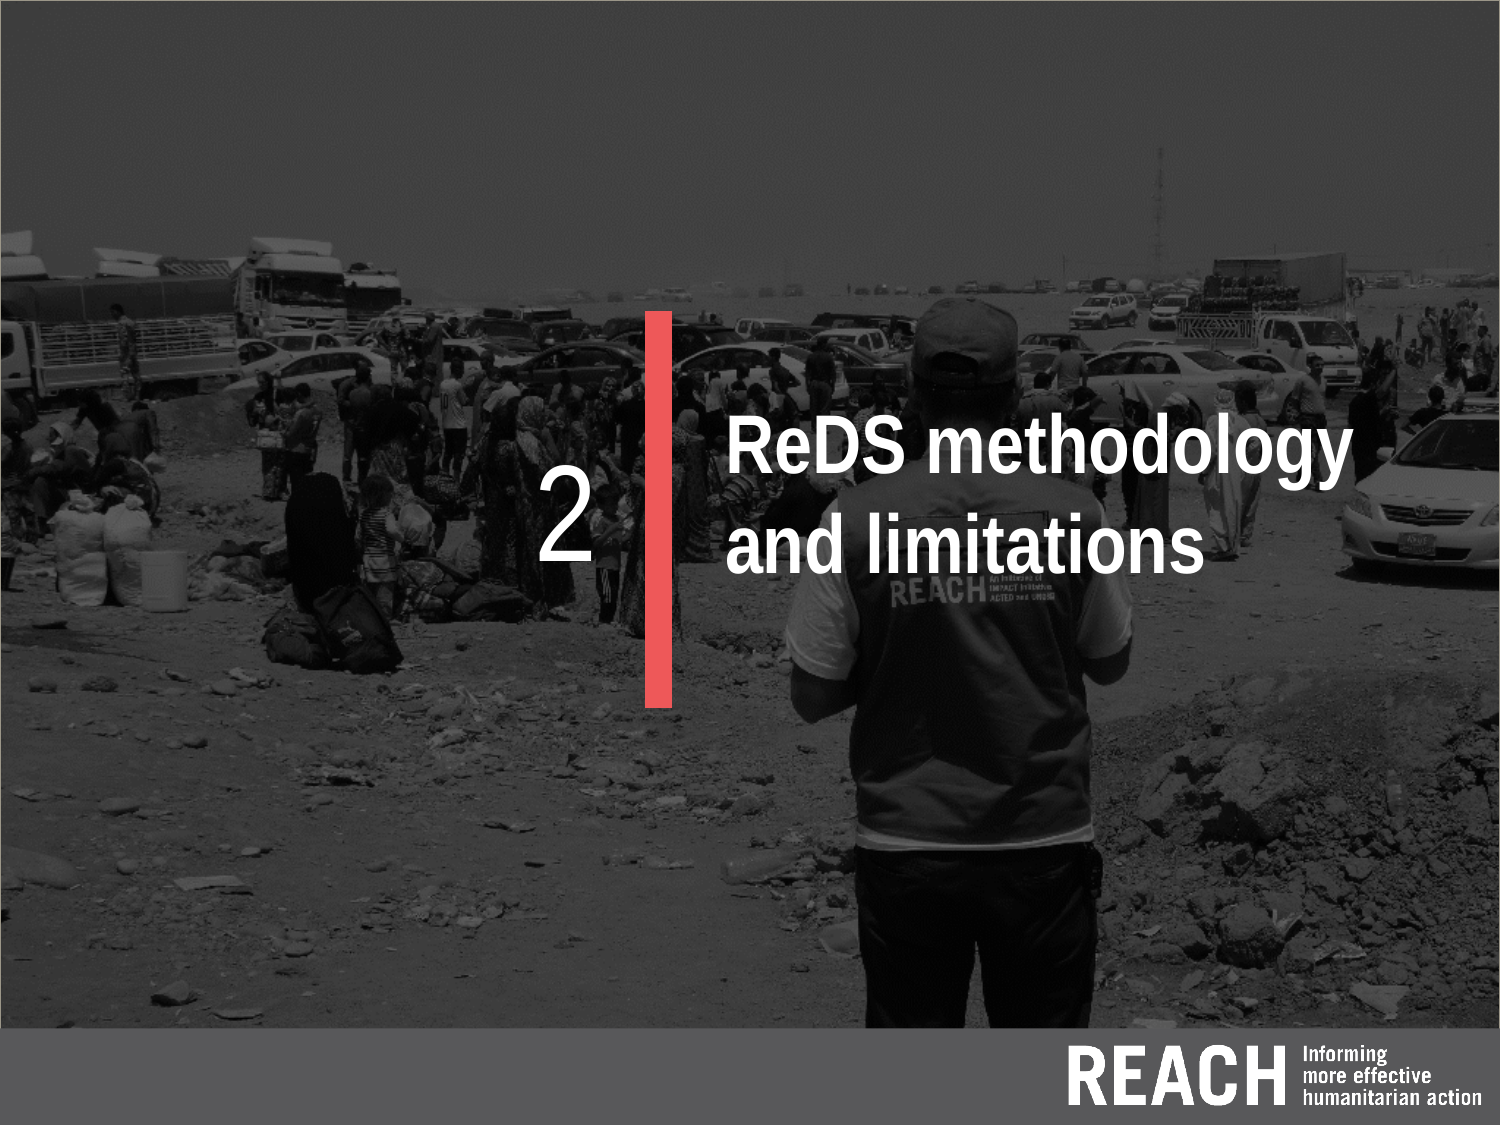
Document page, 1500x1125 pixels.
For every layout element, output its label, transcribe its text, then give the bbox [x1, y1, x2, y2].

text_box 2 [519, 416, 713, 597]
text_box ReDS methodology and limitations [710, 383, 1391, 598]
picture [1, 1, 1500, 1125]
